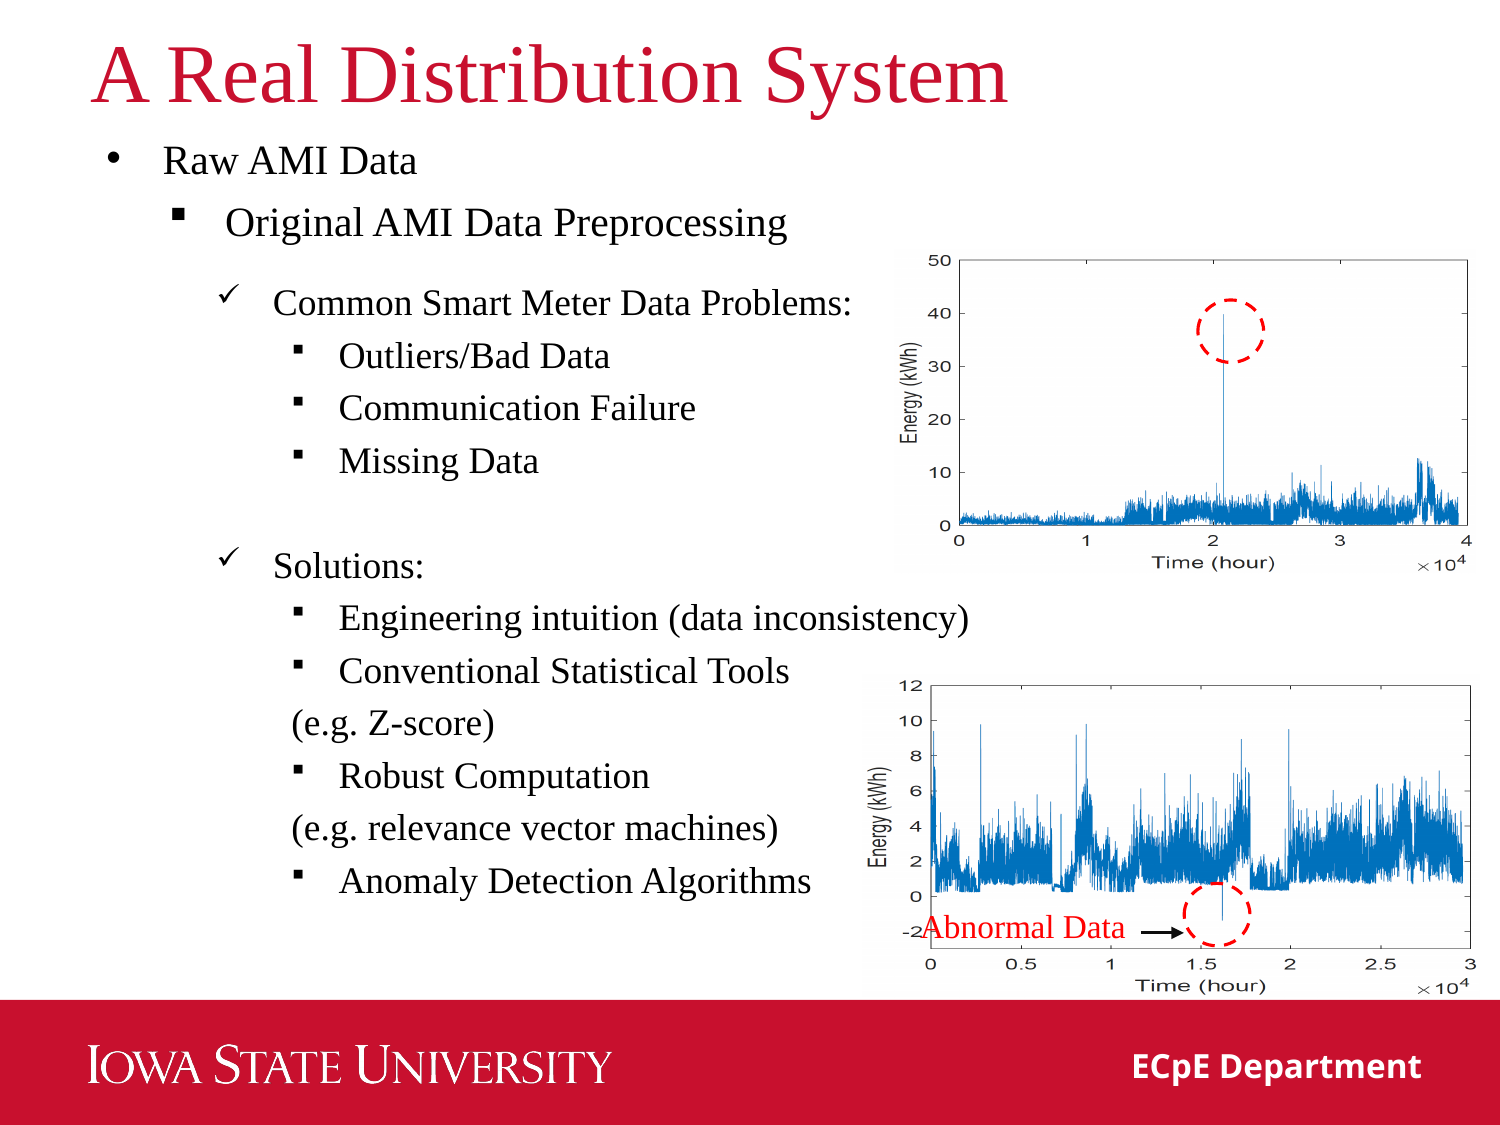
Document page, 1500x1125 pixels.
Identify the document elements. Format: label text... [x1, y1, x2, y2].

text_box Raw AMI Data [91, 125, 1038, 216]
list Common Smart Meter Data Problems: Outliers/Bad Data Communication Failure Missing Data Solutions: Engineering intuition (data inconsistency) Conventional Statistical Tools (e.g. Z-score) Robust Computation (e.g. relevance vector machines) Anomaly Detection Algorithms [201, 270, 1002, 1003]
text_box Original AMI Data Preprocessing [153, 187, 804, 253]
picture [87, 1044, 613, 1088]
picture [893, 249, 1476, 575]
title A Real Distribution System [75, 24, 1351, 113]
picture [862, 674, 1481, 998]
list ECpE Department [1037, 1037, 1438, 1101]
